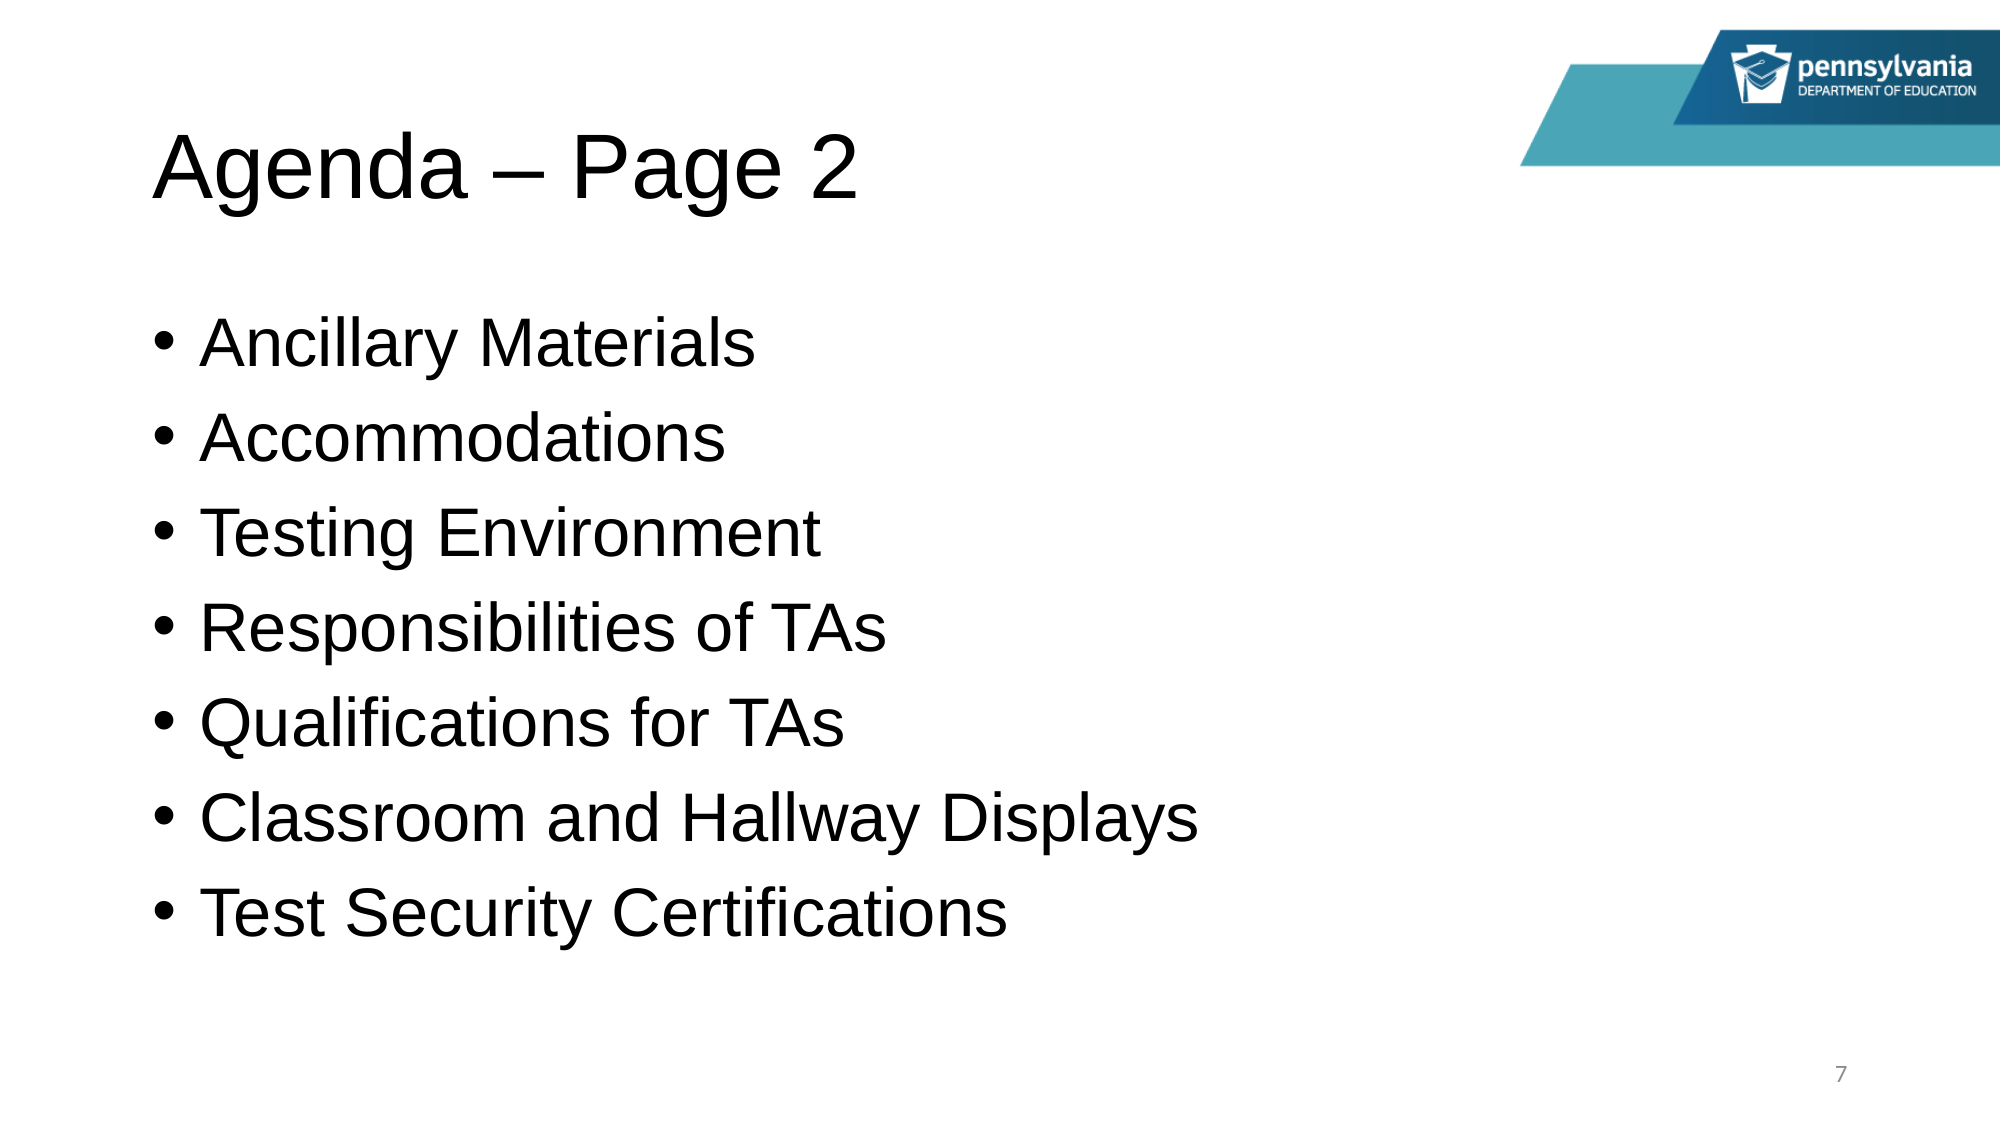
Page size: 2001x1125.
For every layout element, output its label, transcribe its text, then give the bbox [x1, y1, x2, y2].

title Agenda – Page 2 [137, 59, 1863, 278]
list Ancillary Materials Accommodations Testing Environment Responsibilities of TAs Qualifications for TAs Classroom and Hallway Displays Test Security Certifications [137, 299, 1863, 1014]
slide_number 7 [1412, 1042, 1863, 1103]
picture [275, 0, 2000, 220]
